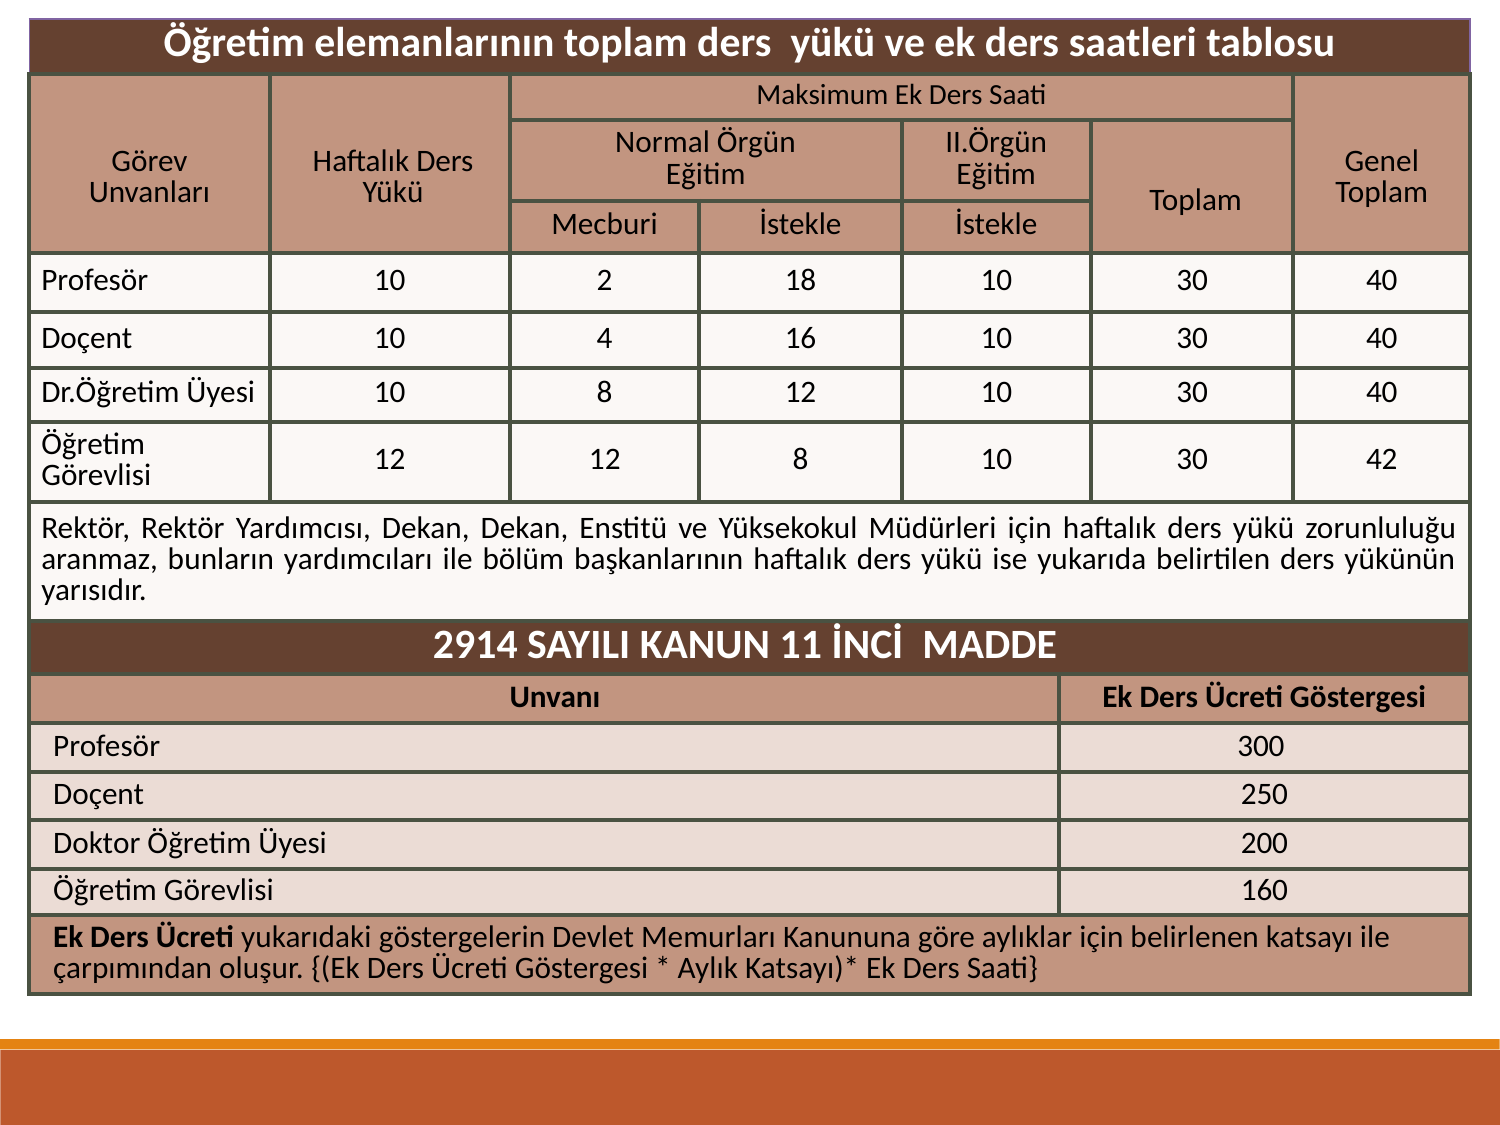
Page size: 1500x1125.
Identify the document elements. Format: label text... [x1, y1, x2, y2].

table_cell 10 [272, 314, 508, 366]
table_cell 300 [1061, 725, 1468, 770]
table_cell İstekle [904, 203, 1089, 251]
table_cell 30 [1093, 314, 1291, 366]
table_cell 160 [1061, 871, 1468, 913]
table_cell 10 [904, 255, 1089, 310]
table_cell 10 [904, 314, 1089, 366]
table_cell Maksimum Ek Ders Saati [512, 76, 1291, 118]
table_cell 40 [1295, 255, 1468, 310]
table_cell Toplam [1093, 122, 1291, 251]
table_cell 40 [1295, 314, 1468, 366]
table_cell İstekle [701, 203, 900, 251]
table_cell 10 [272, 255, 508, 310]
table_cell 42 [1295, 424, 1468, 500]
table_cell 2 [512, 255, 697, 310]
table_cell II.Örgün Eğitim [904, 122, 1089, 199]
table_cell 16 [701, 314, 900, 366]
table_cell 10 [904, 424, 1089, 500]
table_cell 10 [904, 370, 1089, 420]
table_cell 30 [1093, 370, 1291, 420]
table_cell Doçent [31, 314, 268, 366]
table_cell Profesör [31, 255, 268, 310]
table_cell Genel Toplam [1295, 76, 1468, 251]
table_cell Dr.Öğretim Üyesi [31, 370, 268, 420]
table_cell Öğretim Görevlisi [31, 871, 1057, 913]
table_cell 200 [1061, 822, 1468, 867]
table_cell 30 [1093, 255, 1291, 310]
table_cell Unvanı [31, 676, 1057, 721]
table_cell Doktor Öğretim Üyesi [31, 822, 1057, 867]
table_cell 12 [701, 370, 900, 420]
table_cell 12 [272, 424, 508, 500]
table_cell Mecburi [512, 203, 697, 251]
table_cell 4 [512, 314, 697, 366]
table_cell Normal Örgün Eğitim [512, 122, 900, 199]
table_cell 2914 SAYILI KANUN 11 İNCİ MADDE [31, 623, 1468, 672]
table_cell Doçent [31, 774, 1057, 818]
table_cell 8 [701, 424, 900, 500]
table_cell 8 [512, 370, 697, 420]
table_cell Görev Unvanları [31, 76, 268, 251]
table_cell 250 [1061, 774, 1468, 818]
table_cell 30 [1093, 424, 1291, 500]
table_cell Profesör [31, 725, 1057, 770]
table_cell 40 [1295, 370, 1468, 420]
table_cell Ek Ders Ücreti yukarıdaki göstergelerin Devlet Memurları Kanununa göre aylıklar için belirlenen katsayı ile çarpımından oluşur. {(Ek Ders Ücreti Göstergesi * Aylık Katsayı)* Ek Ders Saati} [31, 917, 1468, 992]
table_cell Öğretim Görevlisi [31, 424, 268, 500]
table_cell Haftalık Ders Yükü [272, 76, 508, 251]
table_cell 18 [701, 255, 900, 310]
table_header Öğretim elemanlarının toplam ders yükü ve ek ders saatleri tablosu [30, 20, 1469, 72]
table_cell Ek Ders Ücreti Göstergesi [1061, 676, 1468, 721]
table_cell 10 [272, 370, 508, 420]
table_cell 12 [512, 424, 697, 500]
table_cell Rektör, Rektör Yardımcısı, Dekan, Dekan, Enstitü ve Yüksekokul Müdürleri için haftalık ders yükü zorunluluğu aranmaz, bunların yardımcıları ile bölüm başkanlarının haftalık ders yükü ise yukarıda belirtilen ders yükünün yarısıdır. [31, 504, 1468, 619]
